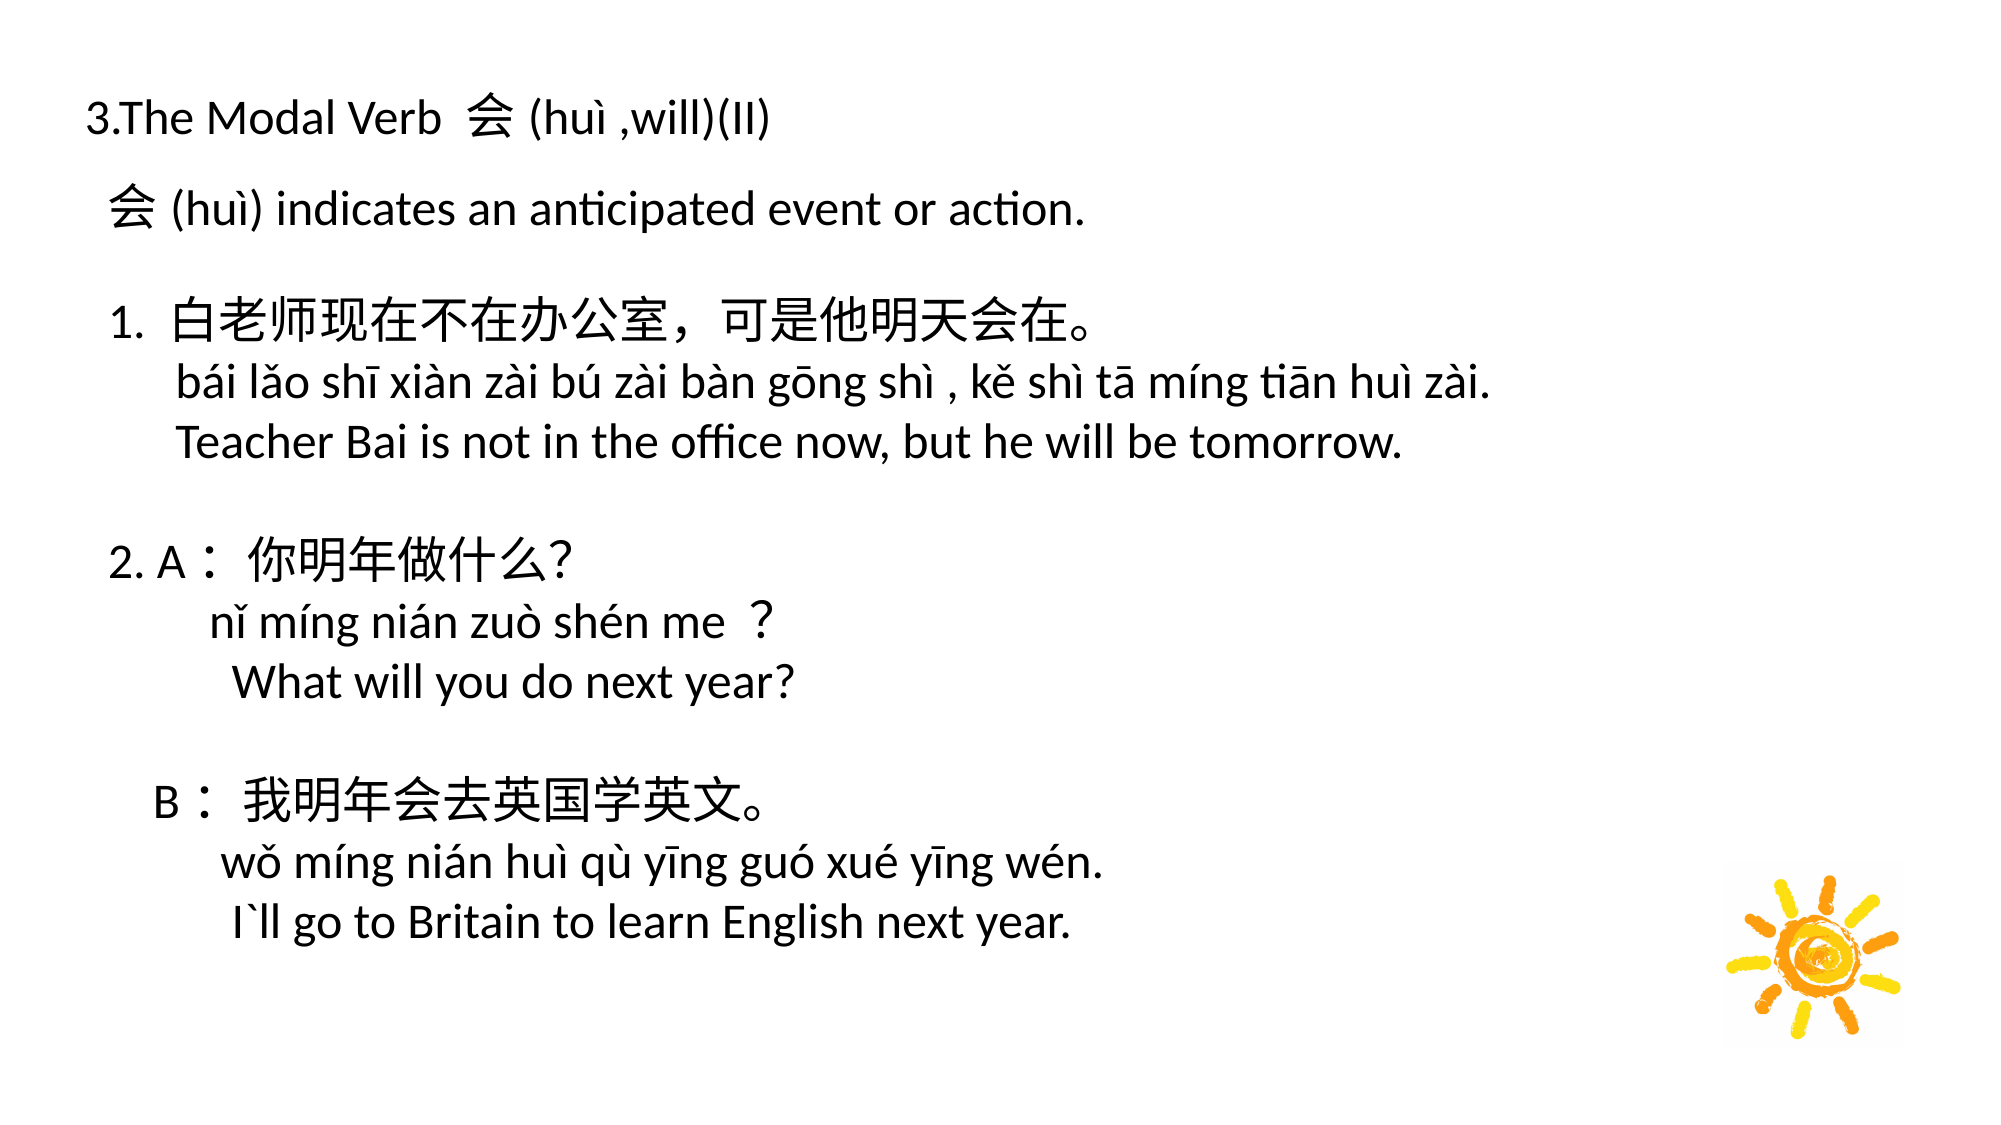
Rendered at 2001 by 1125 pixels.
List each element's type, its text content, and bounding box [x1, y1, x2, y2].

text_box 会(huì) indicates an anticipated event or action. [93, 167, 1844, 243]
picture [1723, 861, 1906, 1048]
text_box 1. 白老师现在不在办公室，可是他明天会在。 bái lǎo shī xiàn zài bú zài bàn gōng shì , kě shì tā míng tiān huì zài. Teacher Bai is not in the office now, but he will be tomorrow. 2. A：你明年做什么？ nǐ míng nián zuò shén me ？ What will you do next year? B：我明年会去英国学英文。 wǒ míng nián huì qù yīng guó xué yīng wén. I`ll go to Britain to learn English next year. [93, 280, 1660, 1016]
text_box 3.The Modal Verb 会(huì ,will)(II) [70, 76, 1660, 152]
